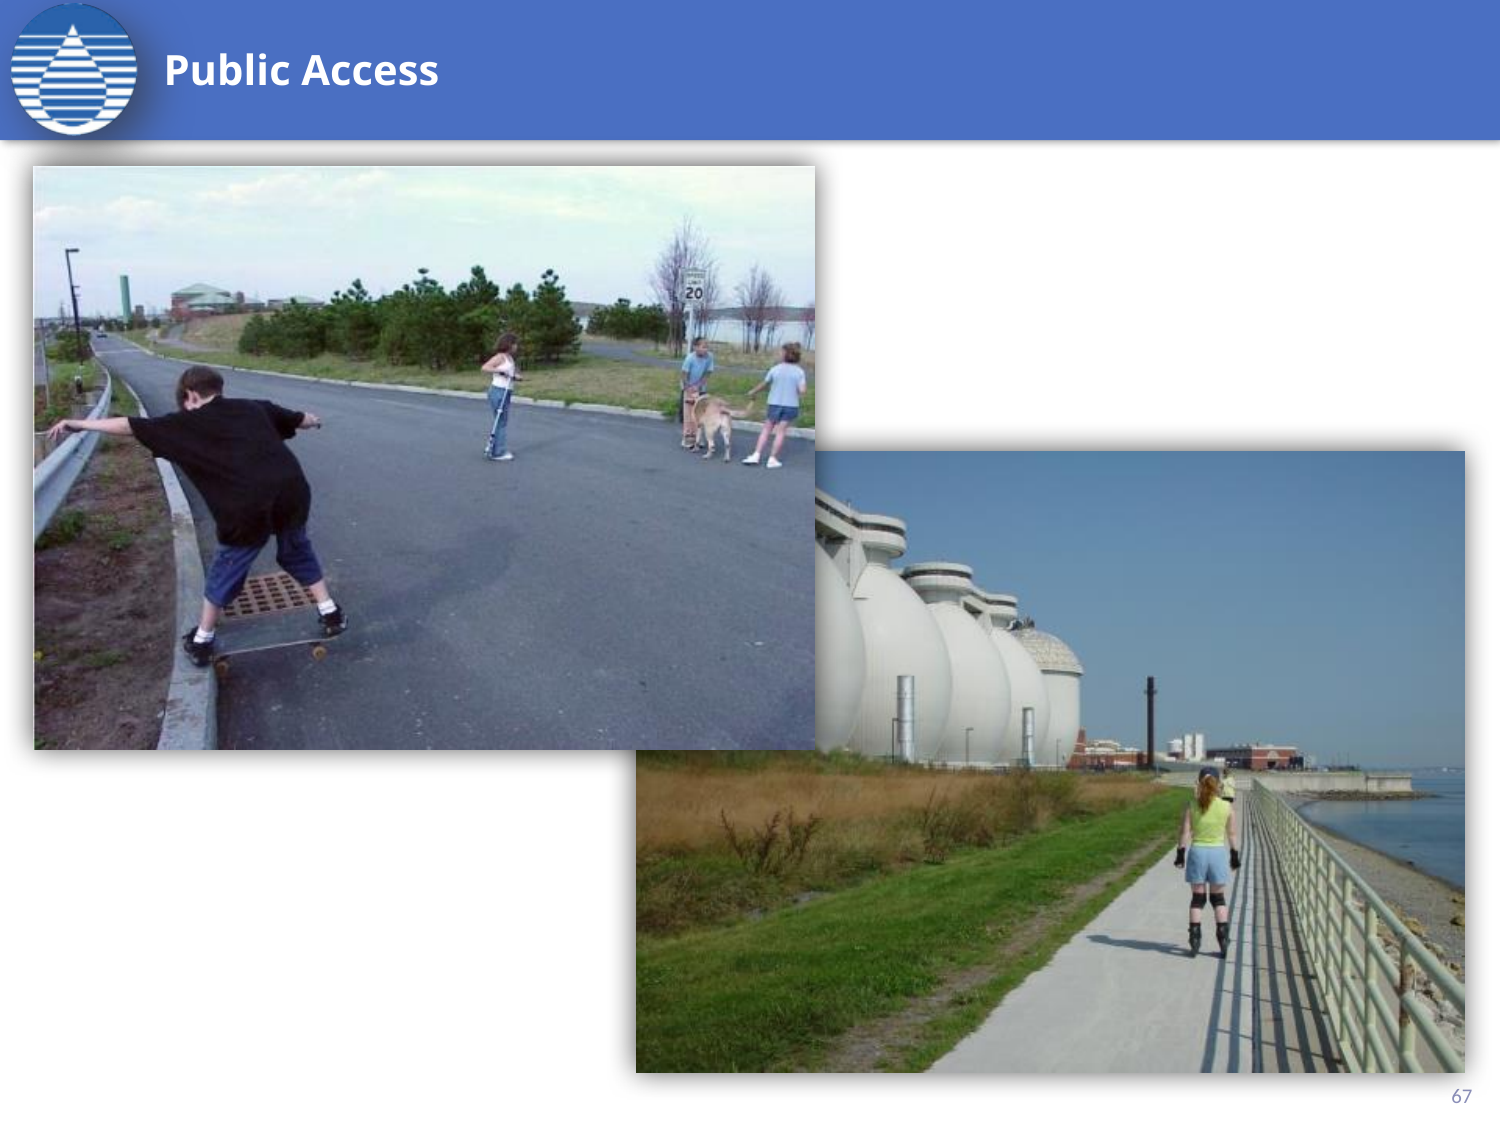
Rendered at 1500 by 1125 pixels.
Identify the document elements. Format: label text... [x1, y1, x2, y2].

slide_number 67 [1396, 1065, 1488, 1125]
picture [10, 3, 138, 136]
picture [33, 165, 1465, 1073]
title Public Access [148, 0, 1480, 139]
